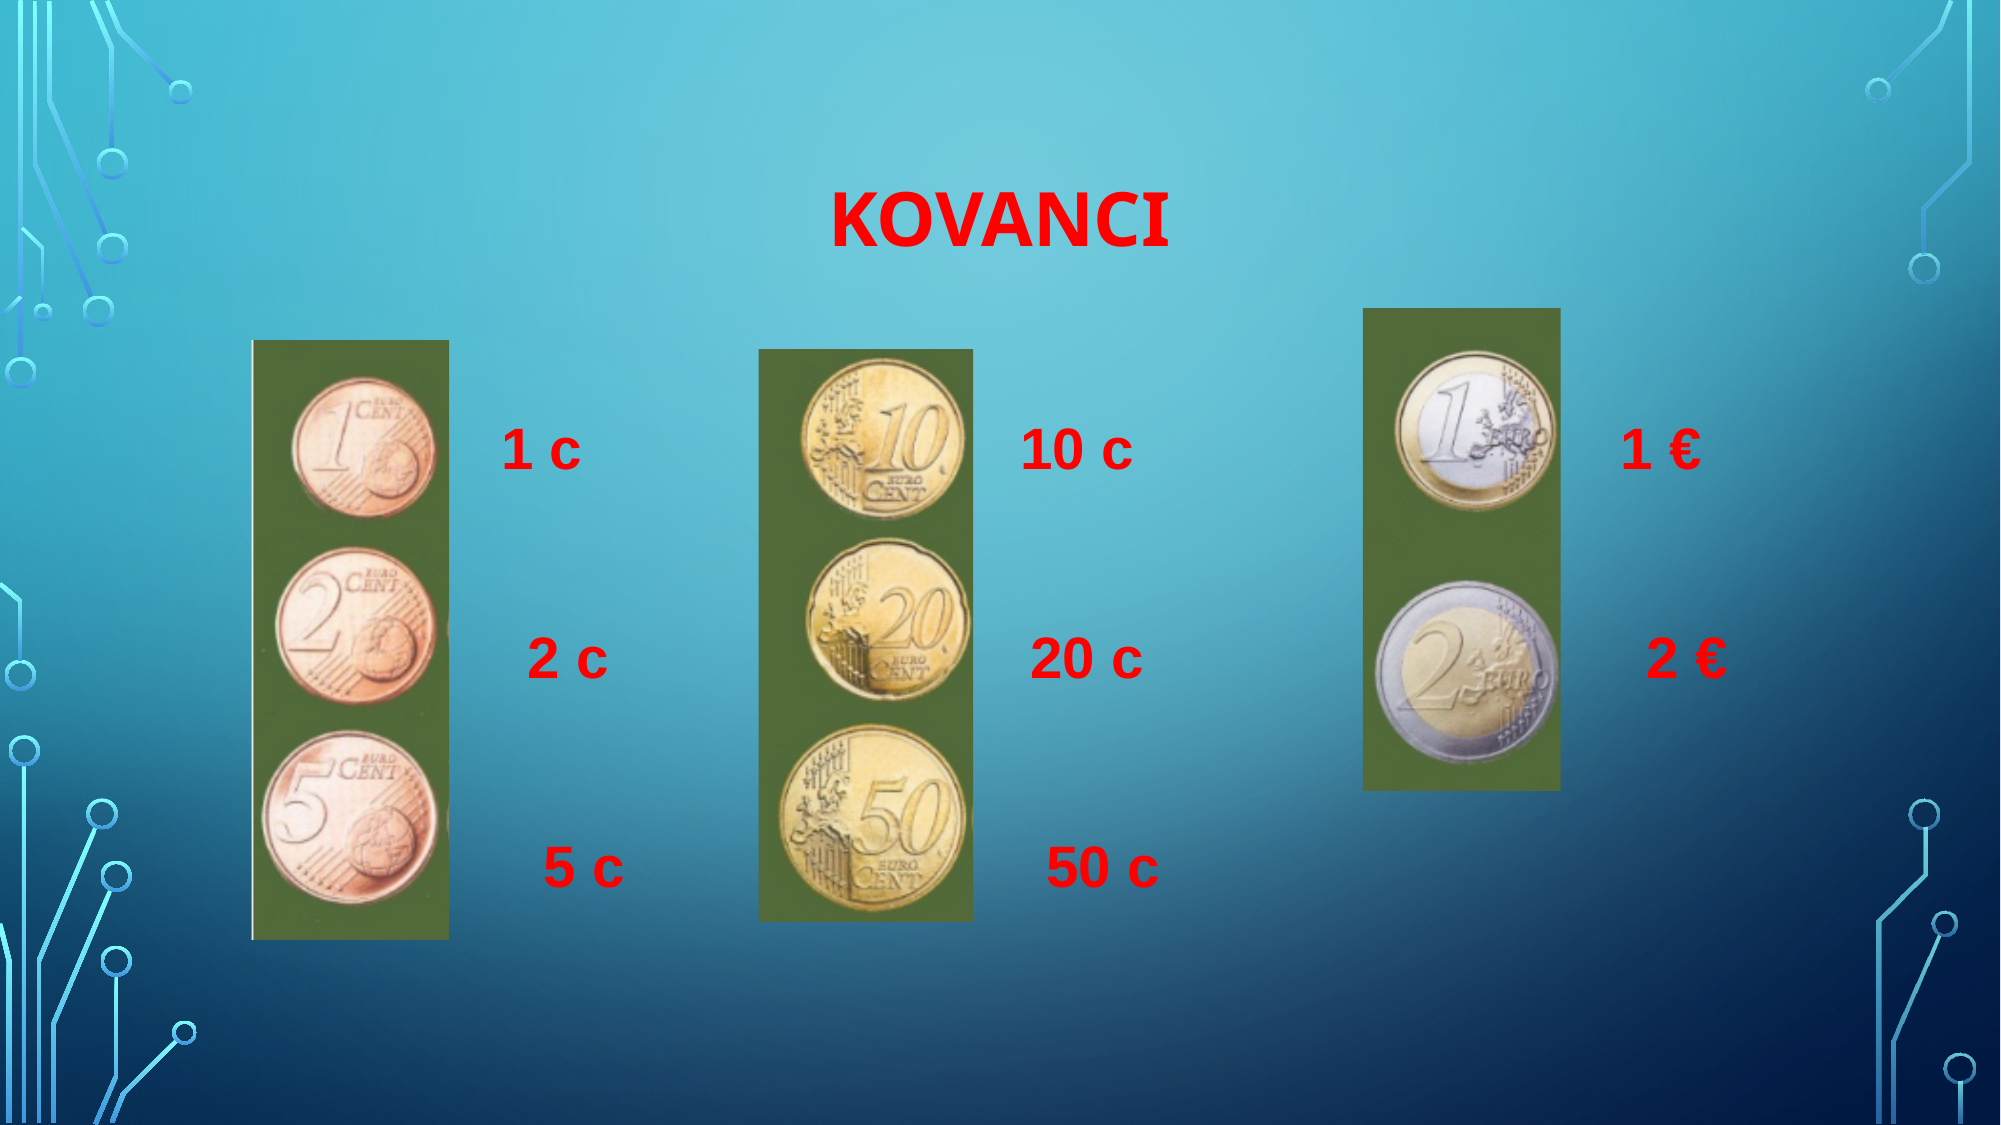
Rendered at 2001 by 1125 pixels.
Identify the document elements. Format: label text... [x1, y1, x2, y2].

picture [1362, 308, 1561, 791]
picture [251, 340, 450, 940]
picture [758, 349, 974, 922]
title KOVANCI [187, 101, 1813, 308]
list 1 c 10 c 1 € 2 c 20 c 2 € 5 c 50 c [187, 308, 1813, 1047]
